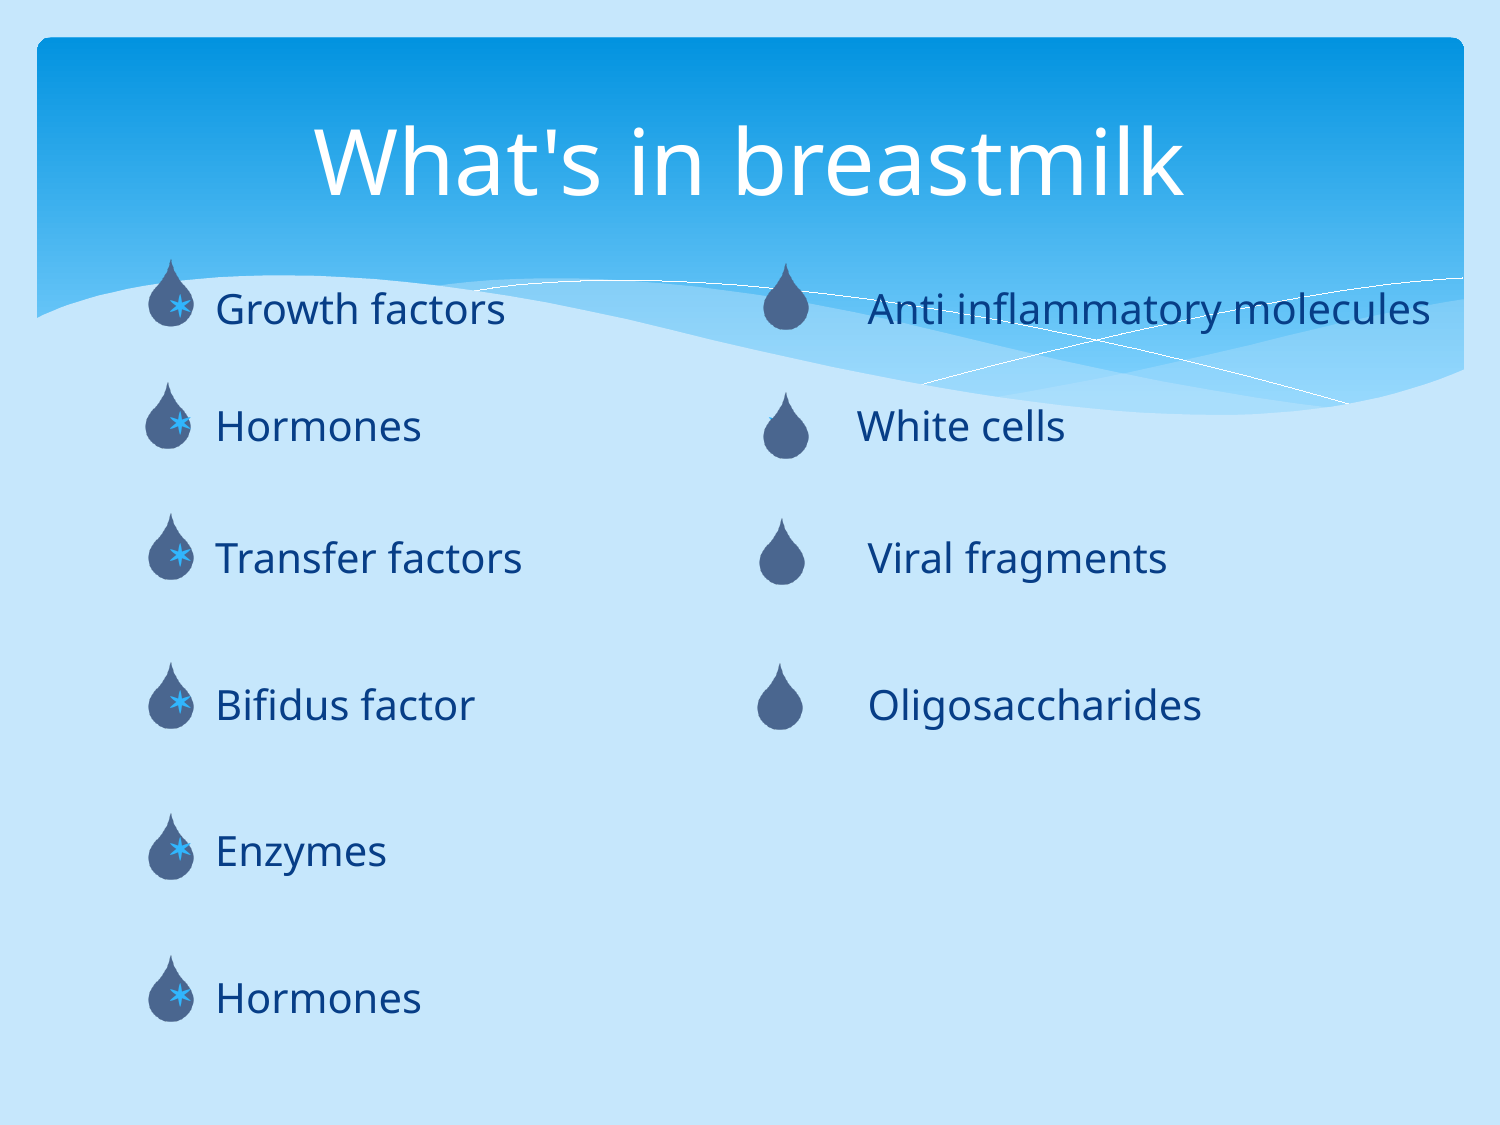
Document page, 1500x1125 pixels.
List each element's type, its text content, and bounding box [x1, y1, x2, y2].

picture [140, 498, 202, 600]
picture [140, 940, 202, 1042]
text_box Growth factors Hormones Transfer factors Bifidus factor Enzymes Hormones [155, 275, 809, 1098]
picture [140, 244, 202, 346]
picture [140, 647, 202, 749]
picture [751, 503, 812, 604]
title What's in breastmilk [75, 55, 1425, 261]
picture [755, 247, 816, 349]
picture [137, 366, 198, 468]
picture [755, 376, 816, 478]
list Anti inflammatory molecules White cells Viral fragments Oligosaccharides [809, 275, 1483, 1098]
picture [140, 798, 202, 900]
picture [749, 647, 810, 749]
